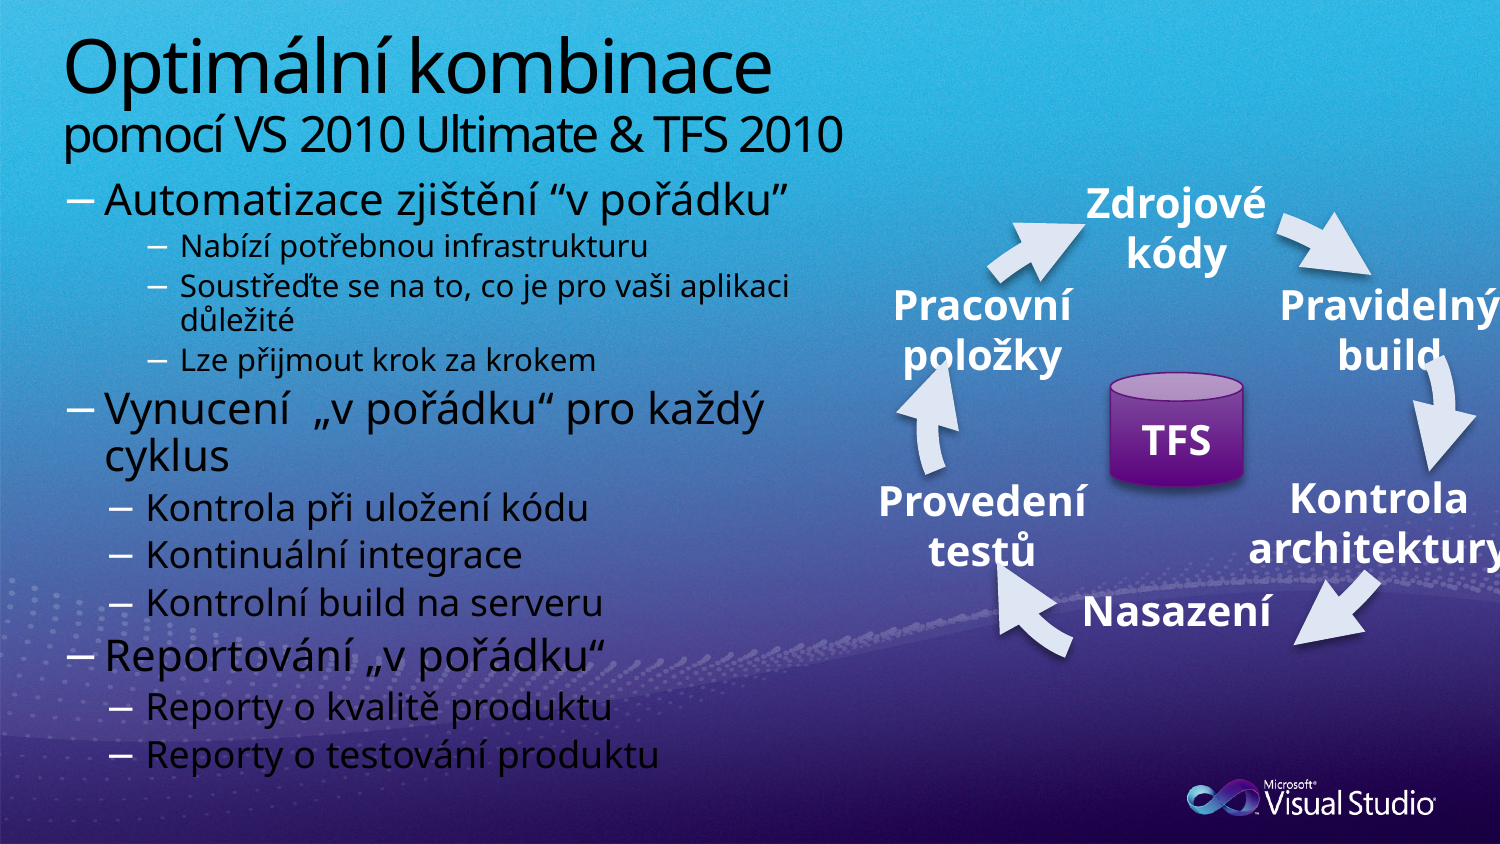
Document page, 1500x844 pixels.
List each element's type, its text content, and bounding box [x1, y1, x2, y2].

text_box [1109, 371, 1244, 488]
text_box [1293, 574, 1376, 646]
text_box [991, 222, 1086, 278]
text_box Provedení testů [877, 475, 1087, 576]
text_box Nasazení [1081, 585, 1272, 636]
text_box Pravidelný build [1279, 279, 1500, 380]
text_box Zdrojové kódy [1086, 177, 1267, 278]
text_box [924, 359, 970, 472]
text_box Pracovní položky [892, 279, 1073, 380]
text_box [993, 561, 1071, 651]
list Automatizace zjištění “v pořádku” Nabízí potřebnou infrastrukturu Soustřeďte se na to, co je pro vaši aplikaci důležité Lze přijmout krok za krokem Vynucení „v pořádku“ pro každý cyklus Kontrola při uložení kódu Kontinuální integrace Kontrolní build na serveru Reportování „v pořádku“ Reporty o kvalitě produktu Reporty o testování produktu [62, 177, 888, 788]
picture [1432, 380, 1500, 471]
title Optimální kombinace pomocí VS 2010 Ultimate & TFS 2010 [62, 28, 1438, 165]
text_box Kontrola architektury [1248, 471, 1500, 572]
picture [0, 0, 1500, 844]
text_box [1278, 220, 1372, 275]
text_box [1403, 358, 1448, 472]
text_box TFS [1141, 414, 1212, 465]
